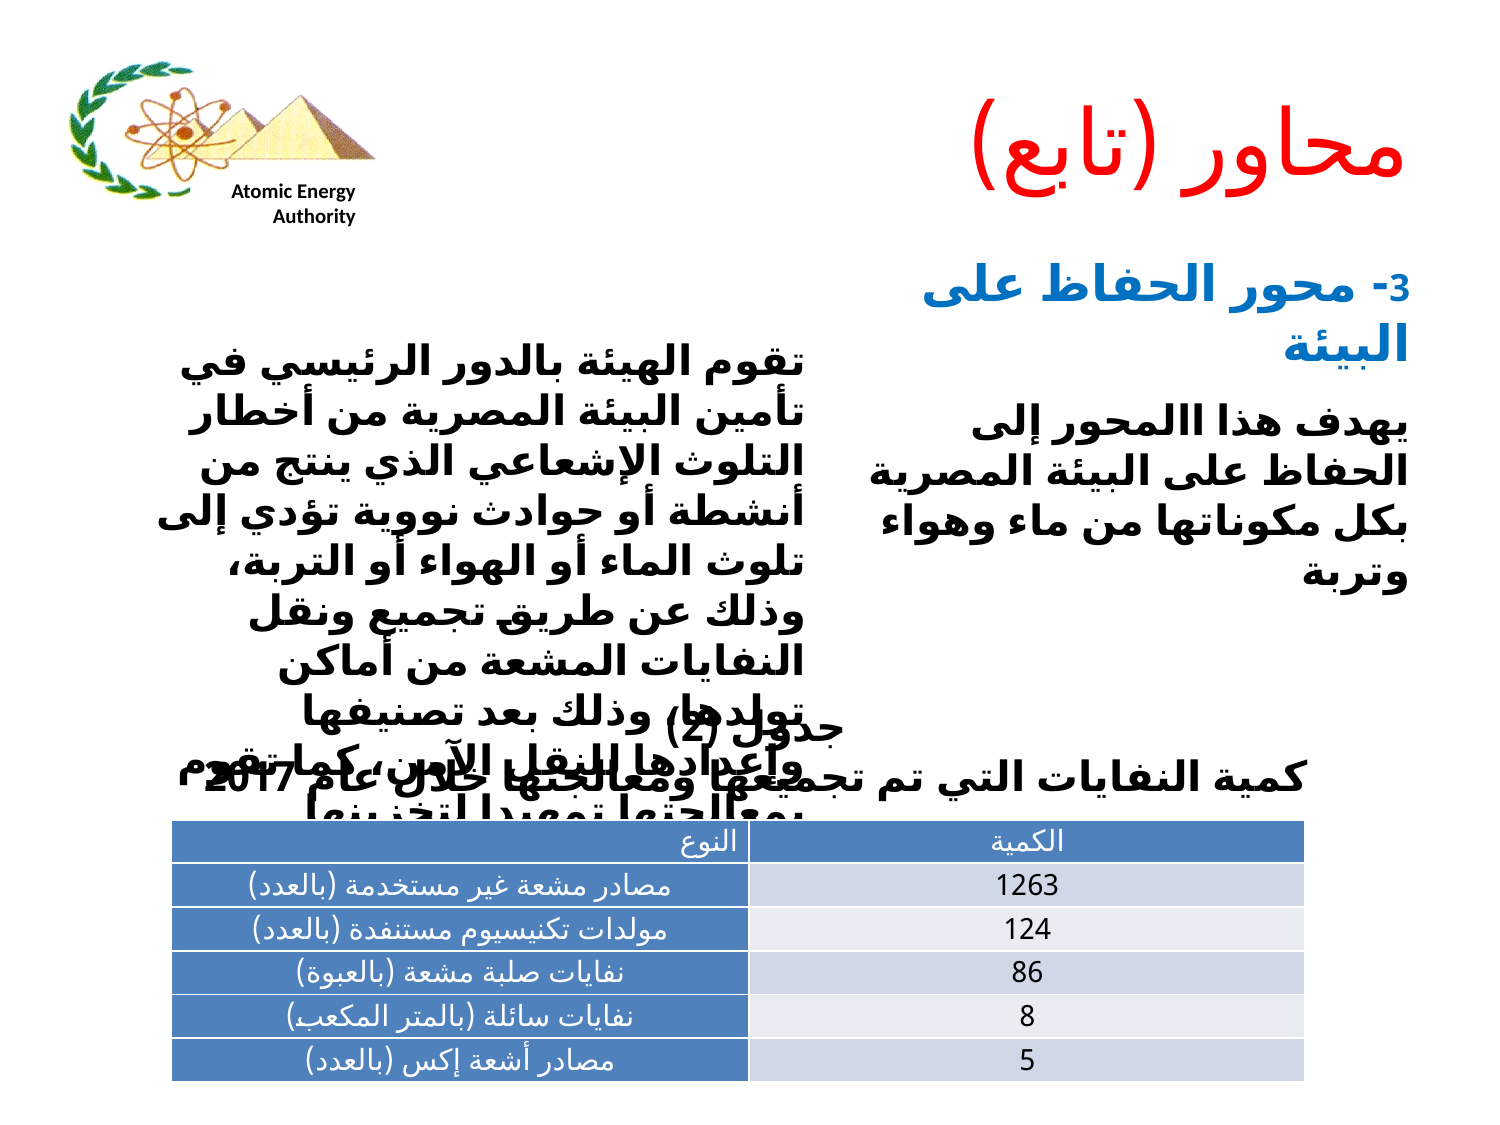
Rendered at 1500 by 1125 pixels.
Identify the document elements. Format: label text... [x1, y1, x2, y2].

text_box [31, 44, 420, 213]
table_cell مصادر مشعة غير مستخدمة (بالعدد) [172, 864, 748, 906]
text_box تقوم الهيئة بالدور الرئيسي في تأمين البيئة المصرية من أخطار التلوث الإشعاعي الذي ينتج من أنشطة أو حوادث نووية تؤدي إلى تلوث الماء أو الهواء أو التربة، وذلك عن طريق تجميع ونقل النفايات المشعة من أماكن تولدها، وذلك بعد تصنيفها وإعدادها للنقل الآمن، كما تقوم بمعالجتها تمهيدا لتخزينها (جدول2). [123, 326, 821, 892]
text_box 3- محور الحفاظ على البيئة يهدف هذا االمحور إلى الحفاظ على البيئة المصرية بكل مكوناتها من ماء وهواء وتربة [820, 243, 1425, 601]
table_cell نفايات صلبة مشعة (بالعبوة) [172, 952, 748, 994]
table_header الكمية [750, 821, 1304, 862]
table_cell مصادر أشعة إكس (بالعدد) [172, 1039, 748, 1081]
table_cell 5 [750, 1039, 1304, 1081]
table_cell 1263 [750, 864, 1304, 906]
text_box جدول (2) كمية النفايات التي تم تجميعها ومعالجتها خلال عام 2017 [171, 692, 1341, 808]
title محاور (تابع) [75, 45, 1425, 233]
table_cell 86 [750, 952, 1304, 994]
table_cell 124 [750, 908, 1304, 950]
table_cell 8 [750, 995, 1304, 1037]
table_header النوع [172, 821, 748, 862]
table_cell نفايات سائلة (بالمتر المكعب) [172, 995, 748, 1037]
table_cell مولدات تكنيسيوم مستنفدة (بالعدد) [172, 908, 748, 950]
